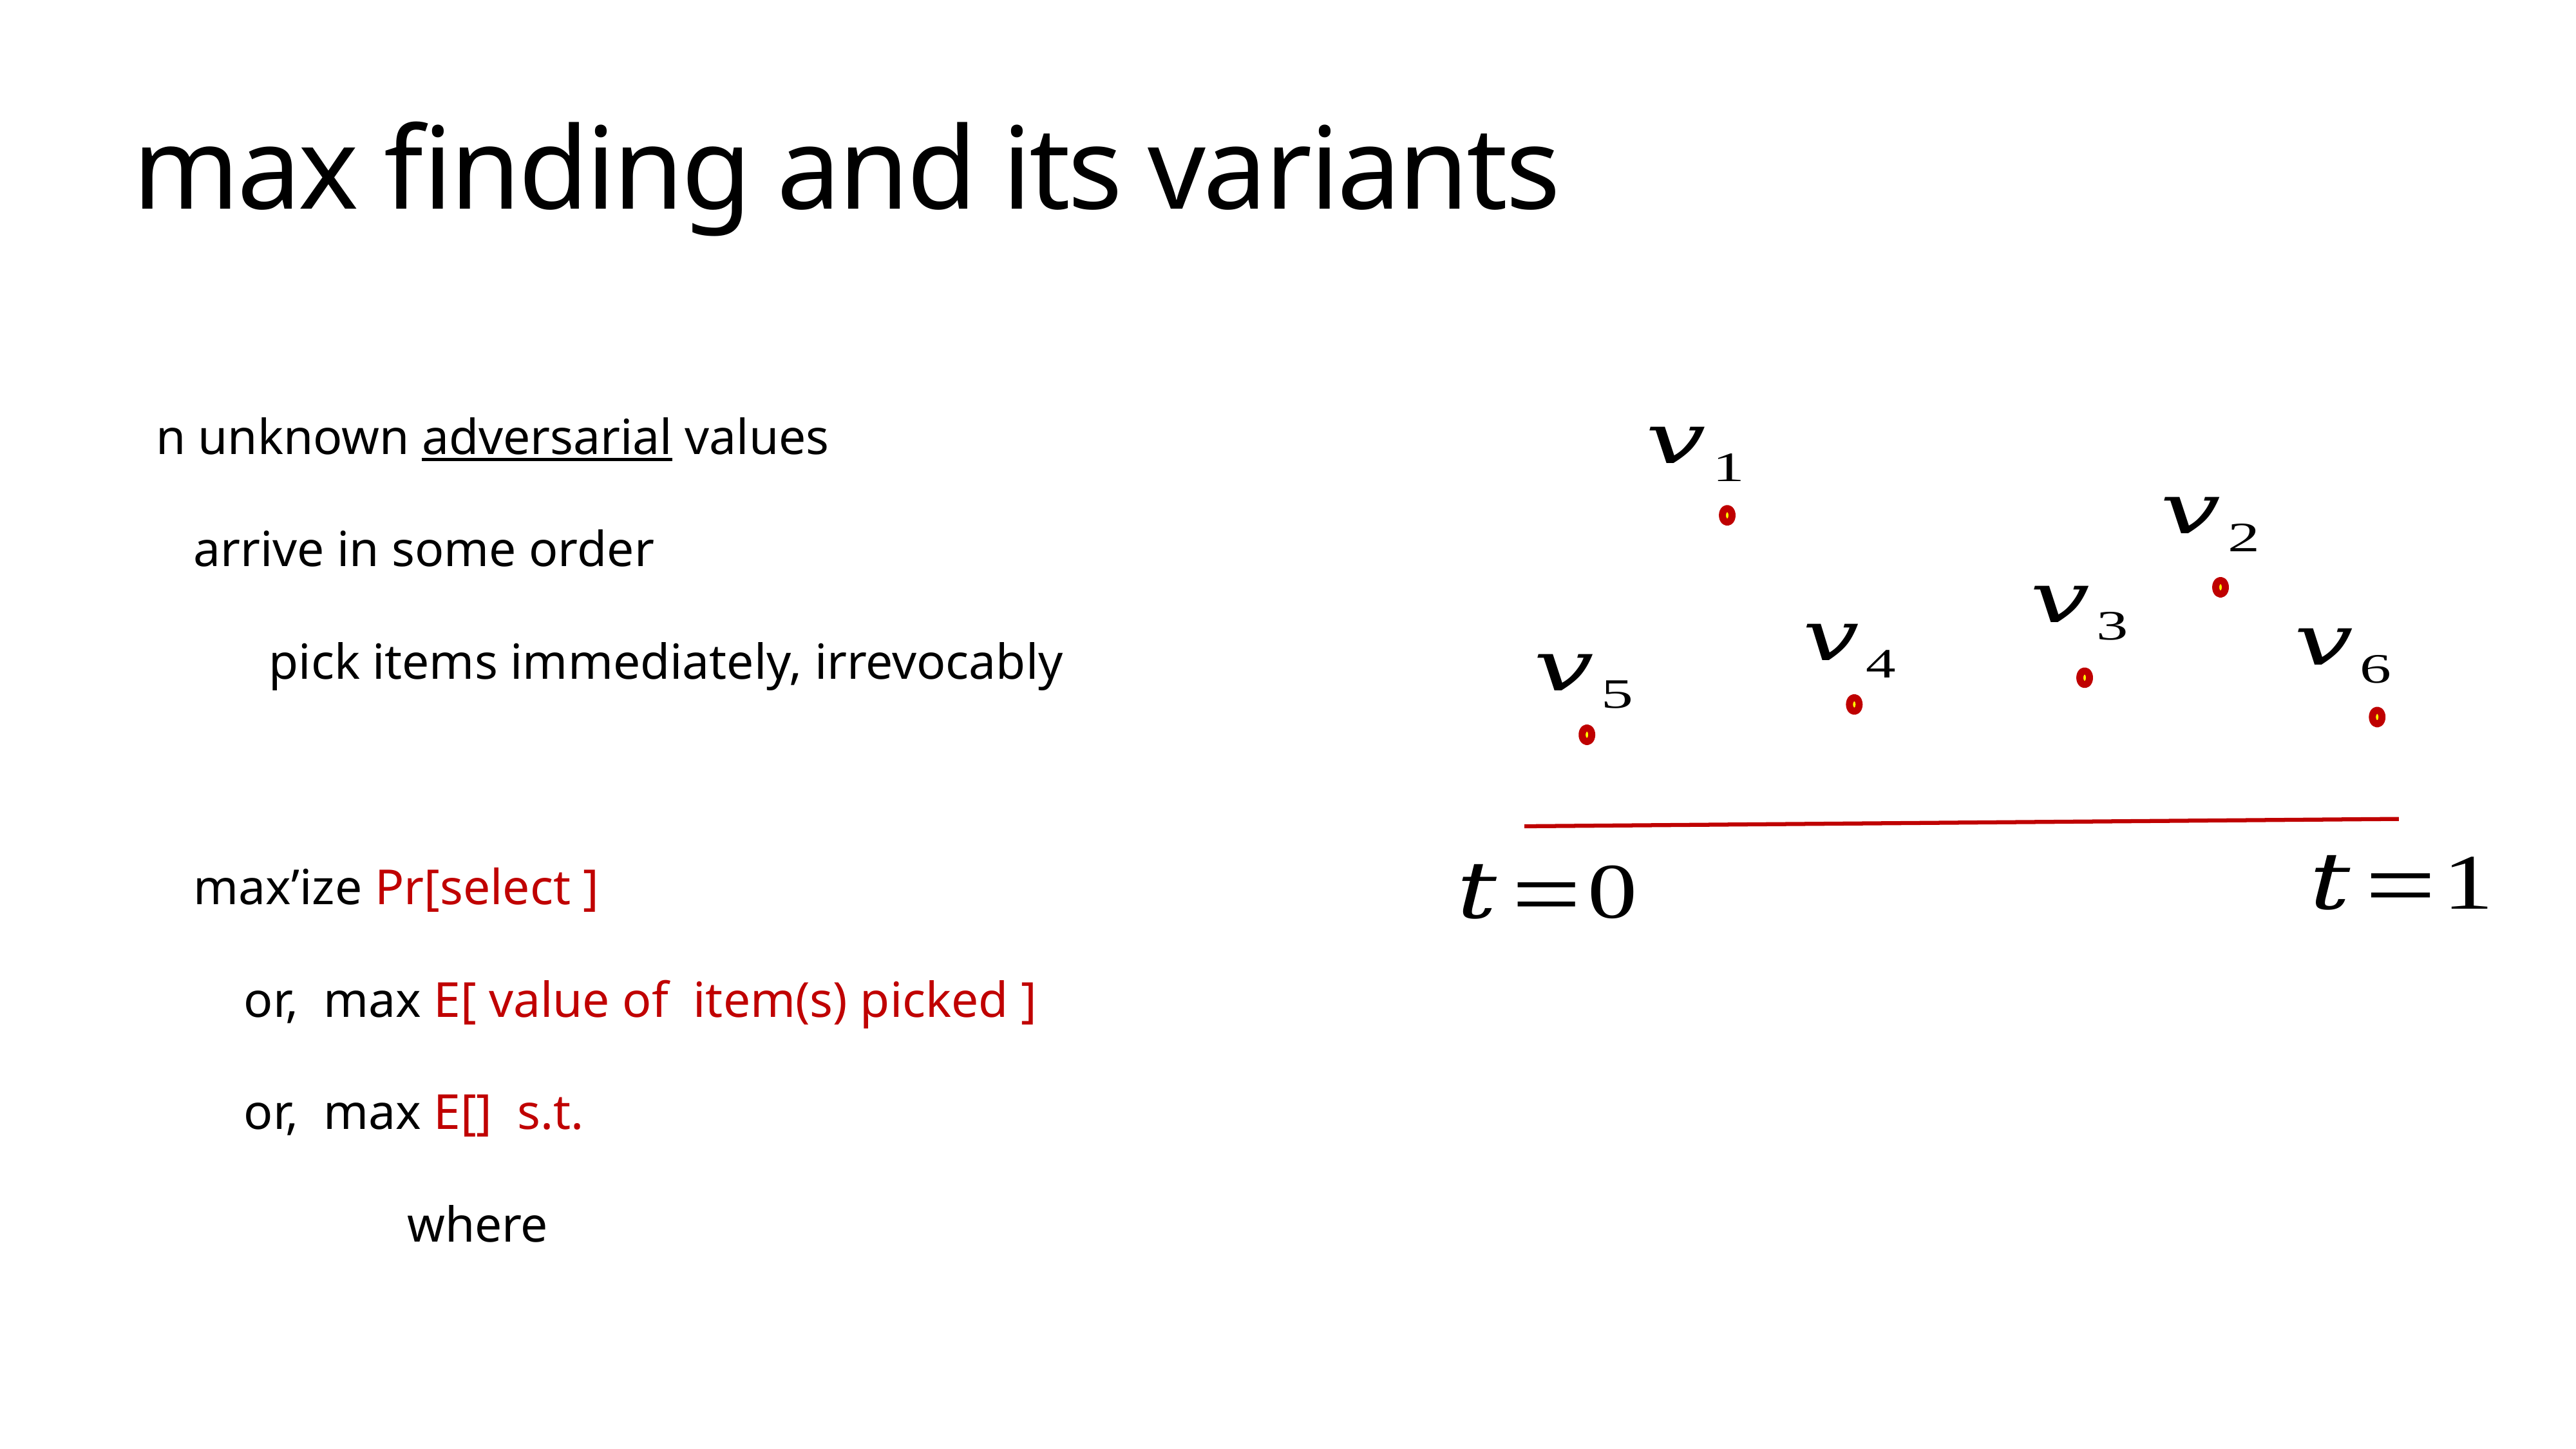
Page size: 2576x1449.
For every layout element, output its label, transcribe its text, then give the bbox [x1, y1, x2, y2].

text_box [1848, 696, 1861, 713]
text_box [1524, 819, 2400, 827]
text_box [2371, 708, 2383, 726]
text_box [2078, 669, 2091, 687]
text_box [1580, 726, 1593, 743]
title max finding and its variants [127, 100, 2449, 252]
text_box [1721, 507, 1734, 524]
text_box [2214, 579, 2227, 596]
